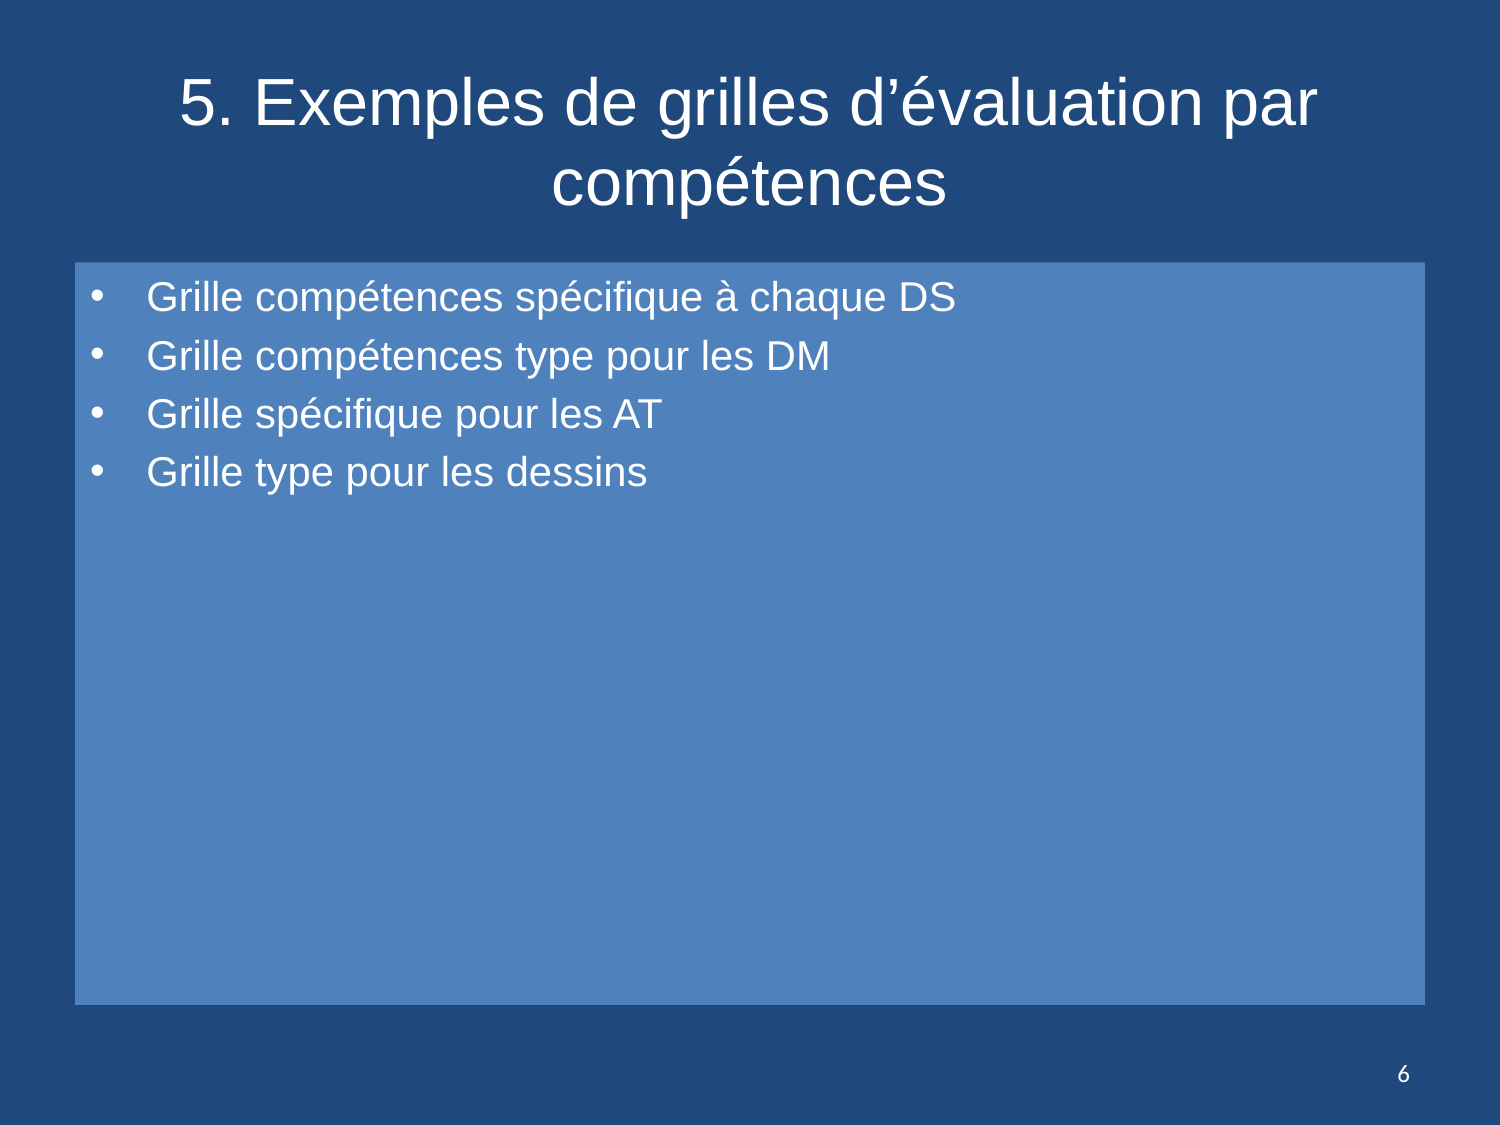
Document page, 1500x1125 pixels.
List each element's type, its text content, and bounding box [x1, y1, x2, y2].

slide_number 6 [1074, 1042, 1425, 1103]
title 5. Exemples de grilles d’évaluation par compétences [75, 45, 1425, 233]
list Grille compétences spécifique à chaque DS Grille compétences type pour les DM Grille spécifique pour les AT Grille type pour les dessins [75, 262, 1425, 1005]
